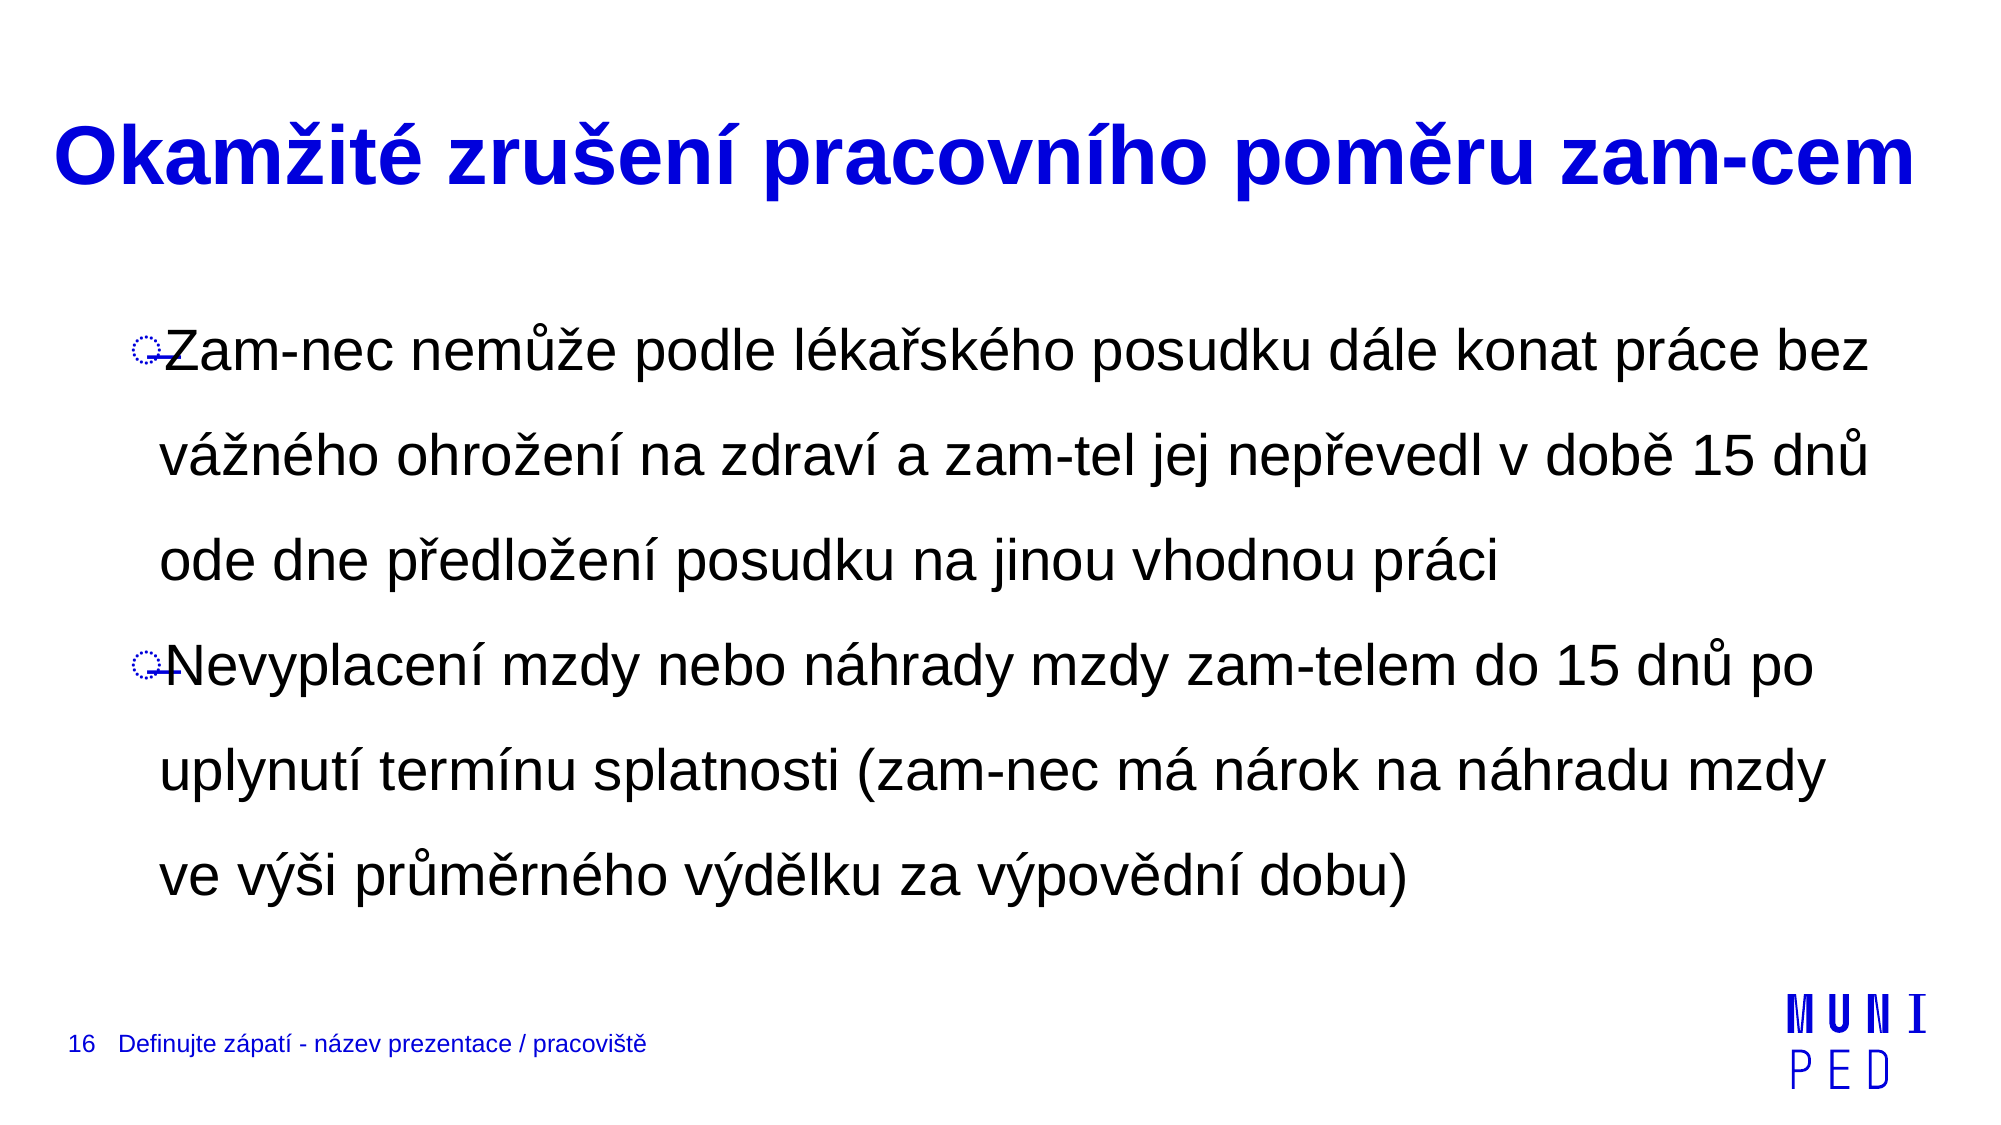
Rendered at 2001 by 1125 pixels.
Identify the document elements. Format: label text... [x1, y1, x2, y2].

slide_number 16 [67, 1021, 110, 1063]
footer Definujte zápatí - název prezentace / pracoviště [118, 1021, 1418, 1063]
title Okamžité zrušení pracovního poměru zam-cem [53, 118, 1921, 193]
list Zam-nec nemůže podle lékařského posudku dále konat práce bez vážného ohrožení na zdraví a zam-tel jej nepřevedl v době 15 dnů ode dne předložení posudku na jinou vhodnou práci Nevyplacení mzdy nebo náhrady mzdy zam-telem do 15 dnů po uplynutí termínu splatnosti (zam-nec má nárok na náhradu mzdy ve výši průměrného výdělku za výpovědní dobu) [118, 277, 1883, 957]
